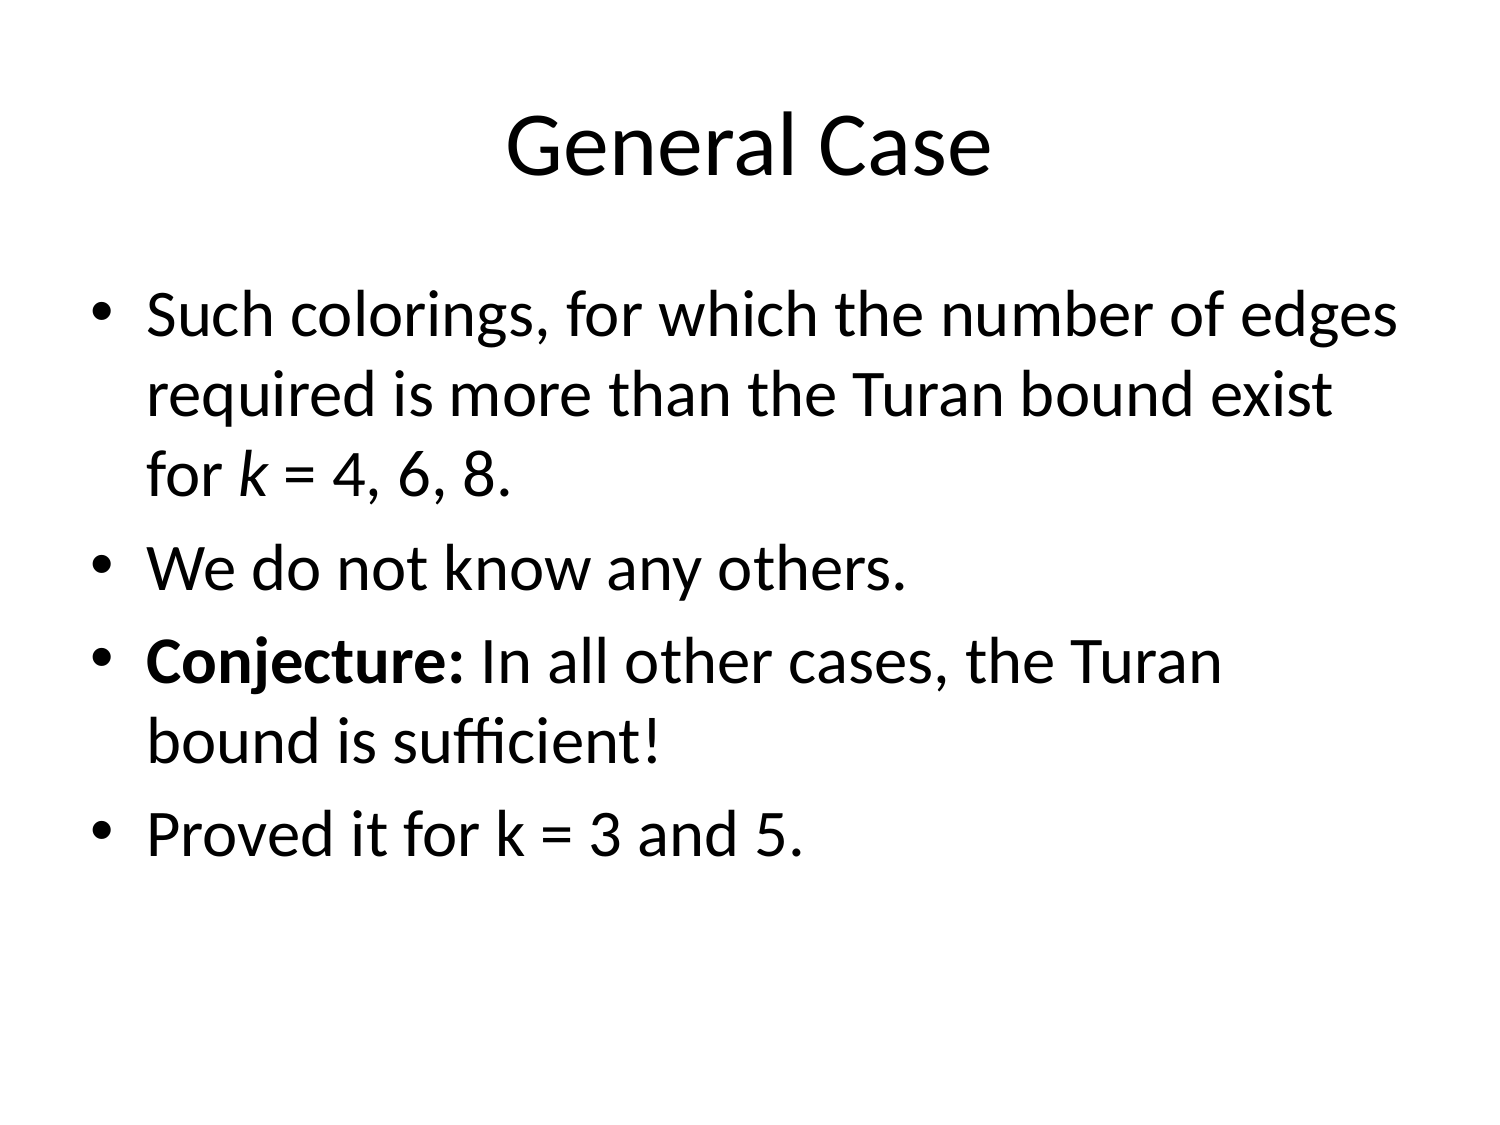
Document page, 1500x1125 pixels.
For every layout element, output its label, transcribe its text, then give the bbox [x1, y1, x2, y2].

list Such colorings, for which the number of edges required is more than the Turan bound exist for k = 4, 6, 8. We do not know any others. Conjecture: In all other cases, the Turan bound is sufficient! Proved it for k = 3 and 5. [75, 262, 1425, 1005]
title General Case [75, 45, 1425, 233]
